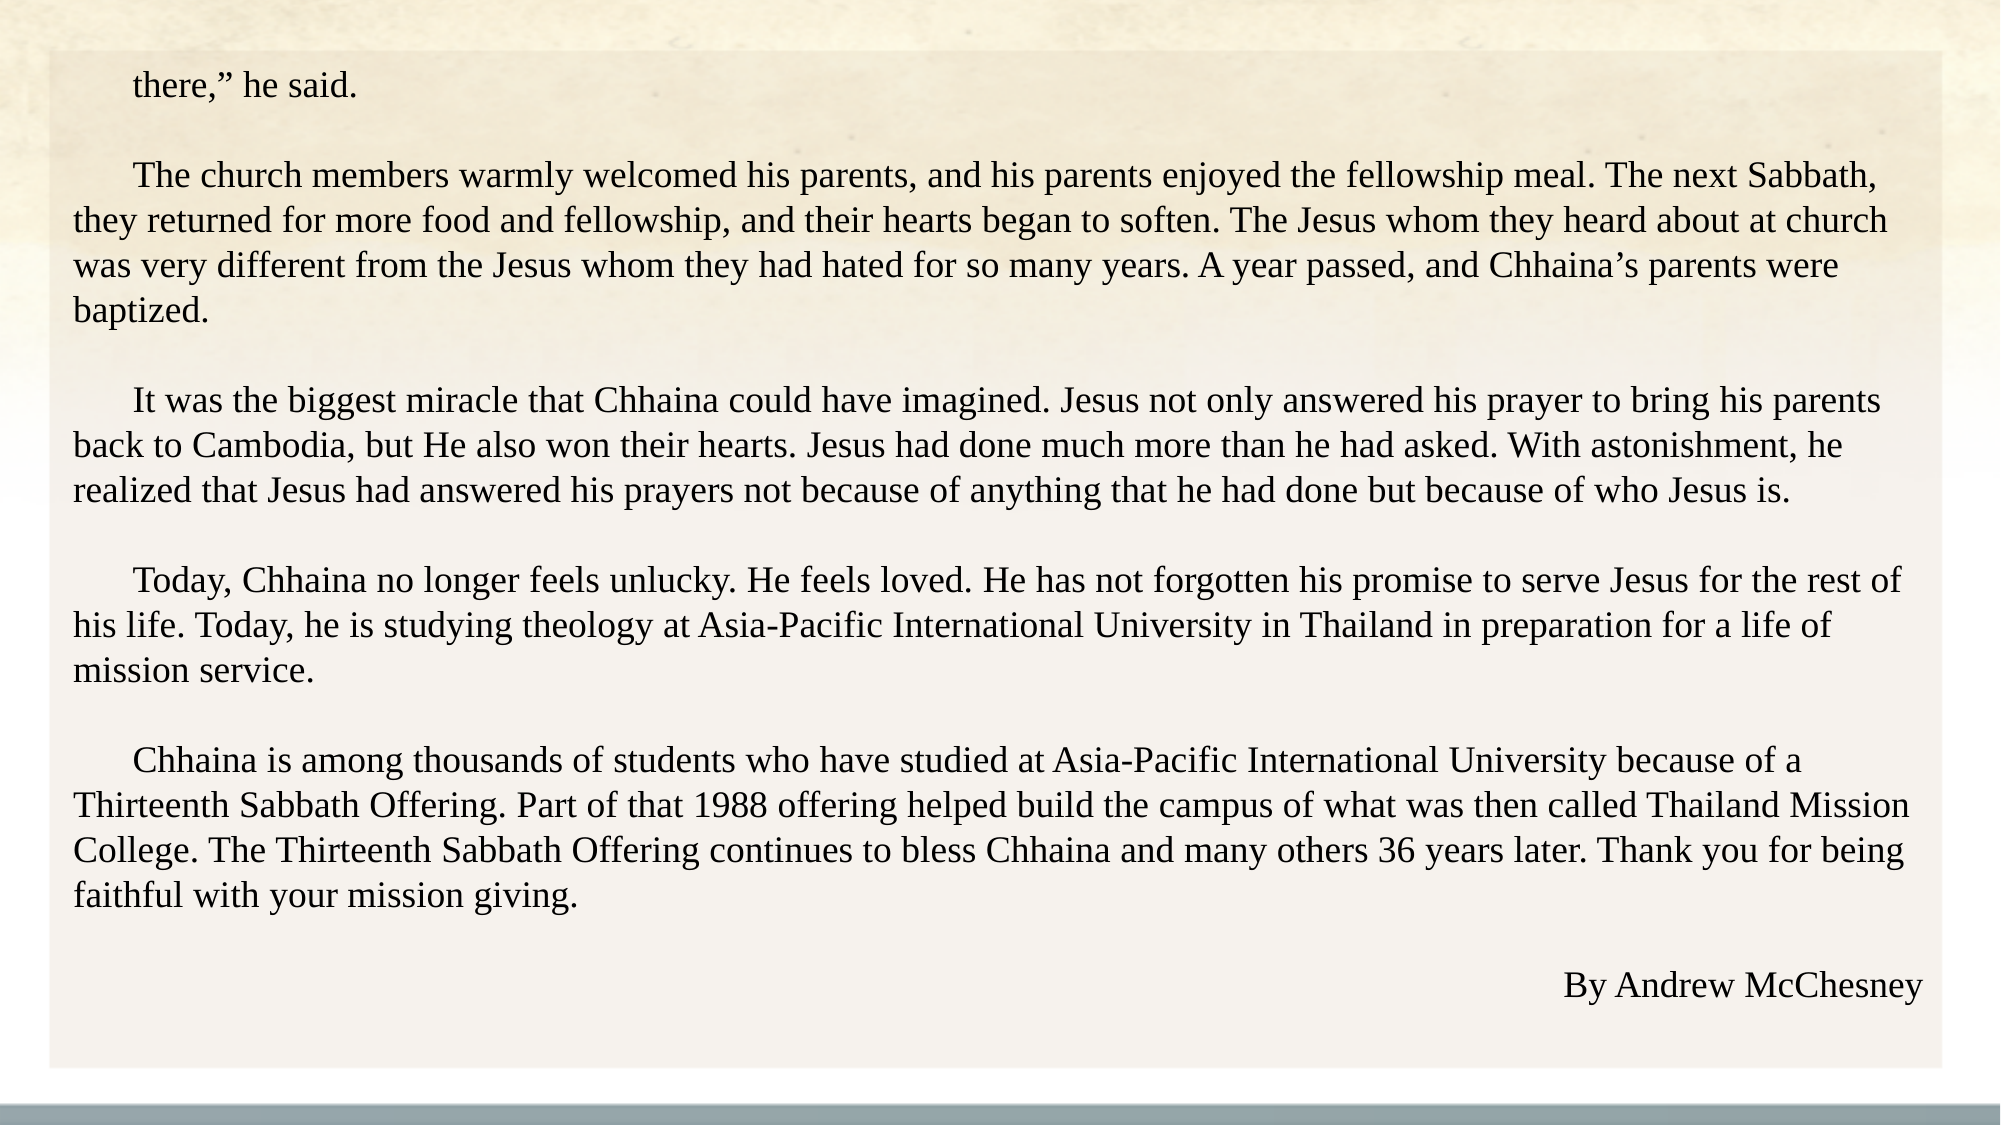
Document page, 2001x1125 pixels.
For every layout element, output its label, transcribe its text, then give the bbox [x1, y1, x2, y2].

picture [0, 0, 2001, 1125]
text_box there,” he said. The church members warmly welcomed his parents, and his parents enjoyed the fellowship meal. The next Sabbath, they returned for more food and fellowship, and their hearts began to soften. The Jesus whom they heard about at church was very different from the Jesus whom they had hated for so many years. A year passed, and Chhaina’s parents were baptized. It was the biggest miracle that Chhaina could have imagined. Jesus not only answered his prayer to bring his parents back to Cambodia, but He also won their hearts. Jesus had done much more than he had asked. With astonishment, he realized that Jesus had answered his prayers not because of anything that he had done but because of who Jesus is. Today, Chhaina no longer feels unlucky. He feels loved. He has not forgotten his promise to serve Jesus for the rest of his life. Today, he is studying theology at Asia-Pacific International University in Thailand in preparation for a life of mission service. Chhaina is among thousands of students who have studied at Asia-Pacific International University because of a Thirteenth Sabbath Offering. Part of that 1988 offering helped build the campus of what was then called Thailand Mission College. The Thirteenth Sabbath Offering continues to bless Chhaina and many others 36 years later. Thank you for being faithful with your mission giving. By Andrew McChesney [58, 52, 1948, 1013]
